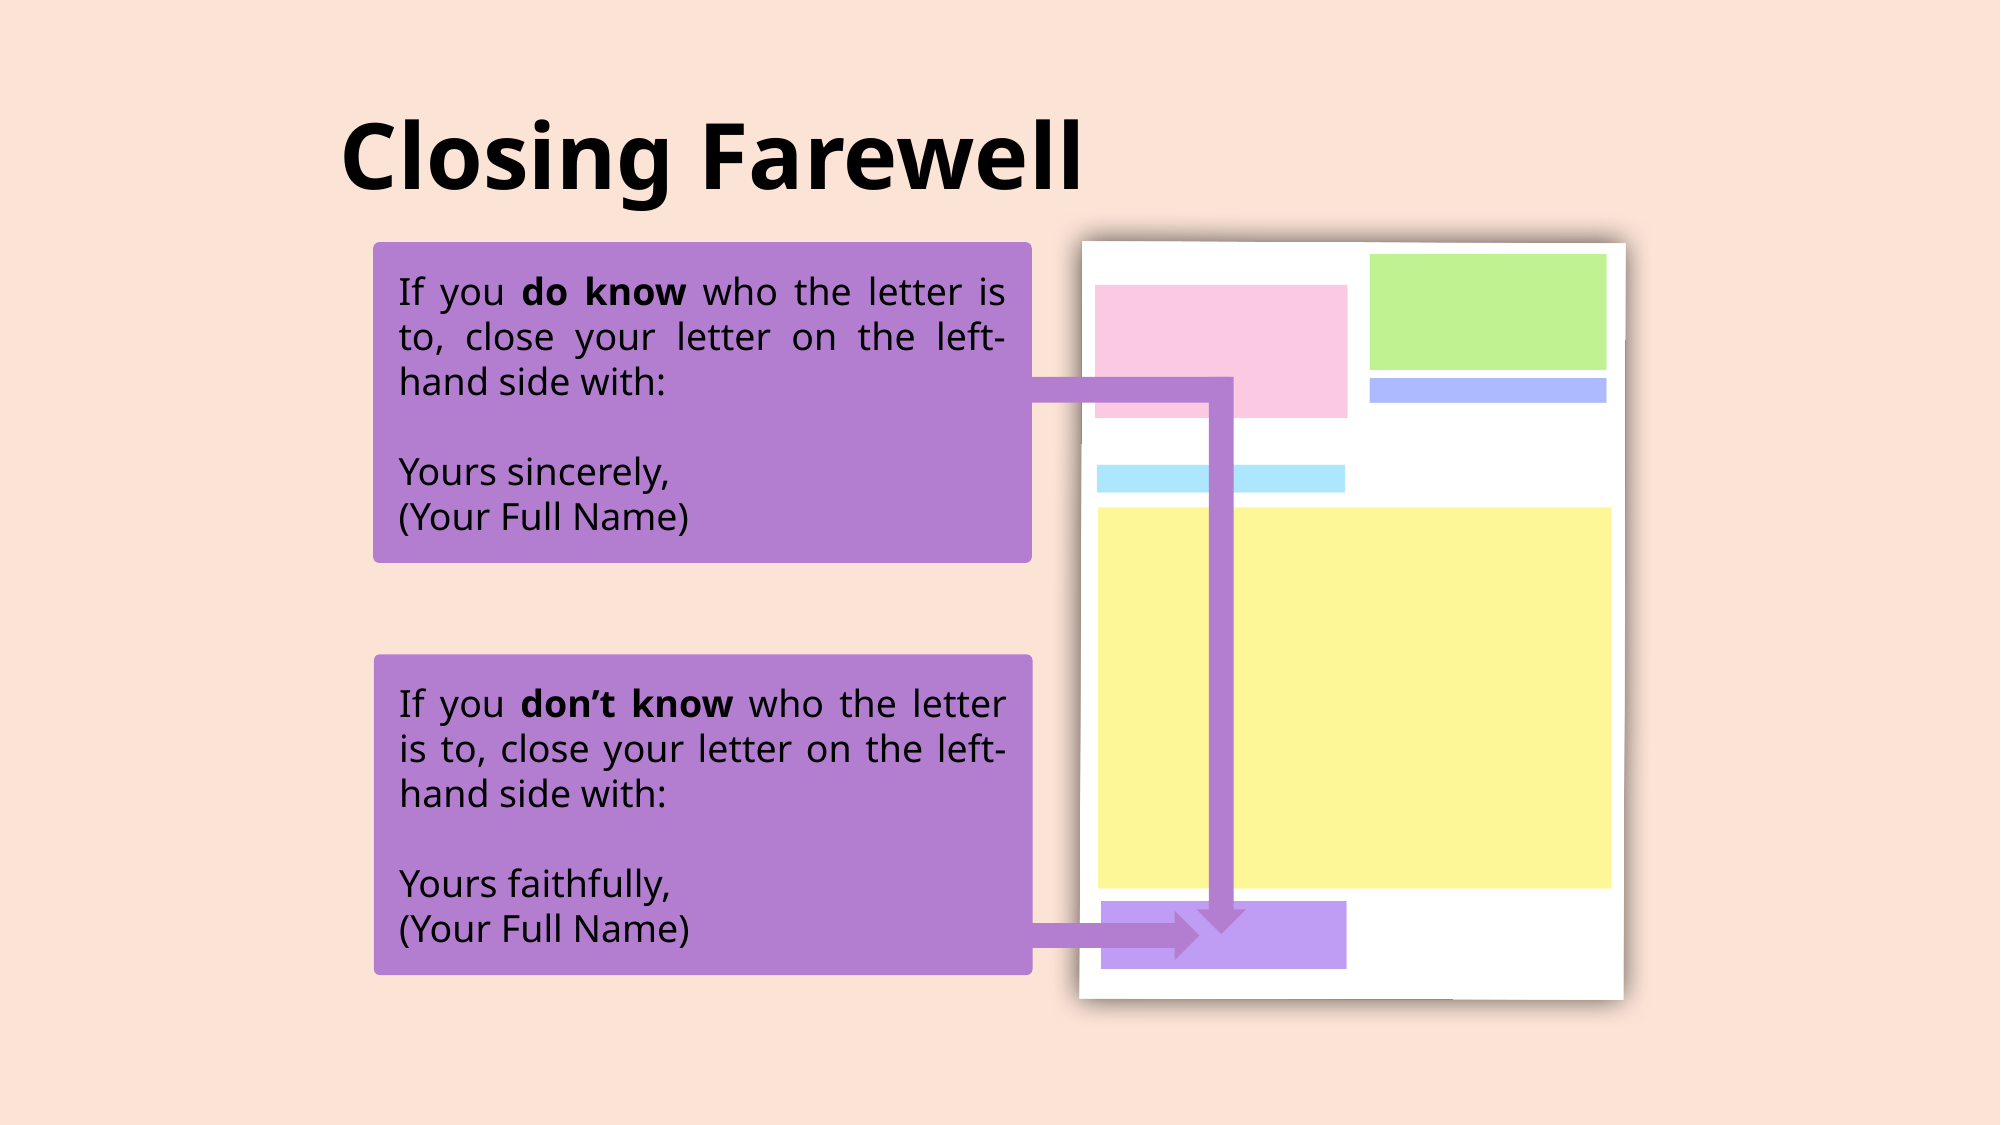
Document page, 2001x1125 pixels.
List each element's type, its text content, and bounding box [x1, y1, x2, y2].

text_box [372, 240, 1247, 935]
title Closing Farewell [324, 78, 1674, 242]
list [1079, 241, 1627, 1000]
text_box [373, 935, 1200, 978]
